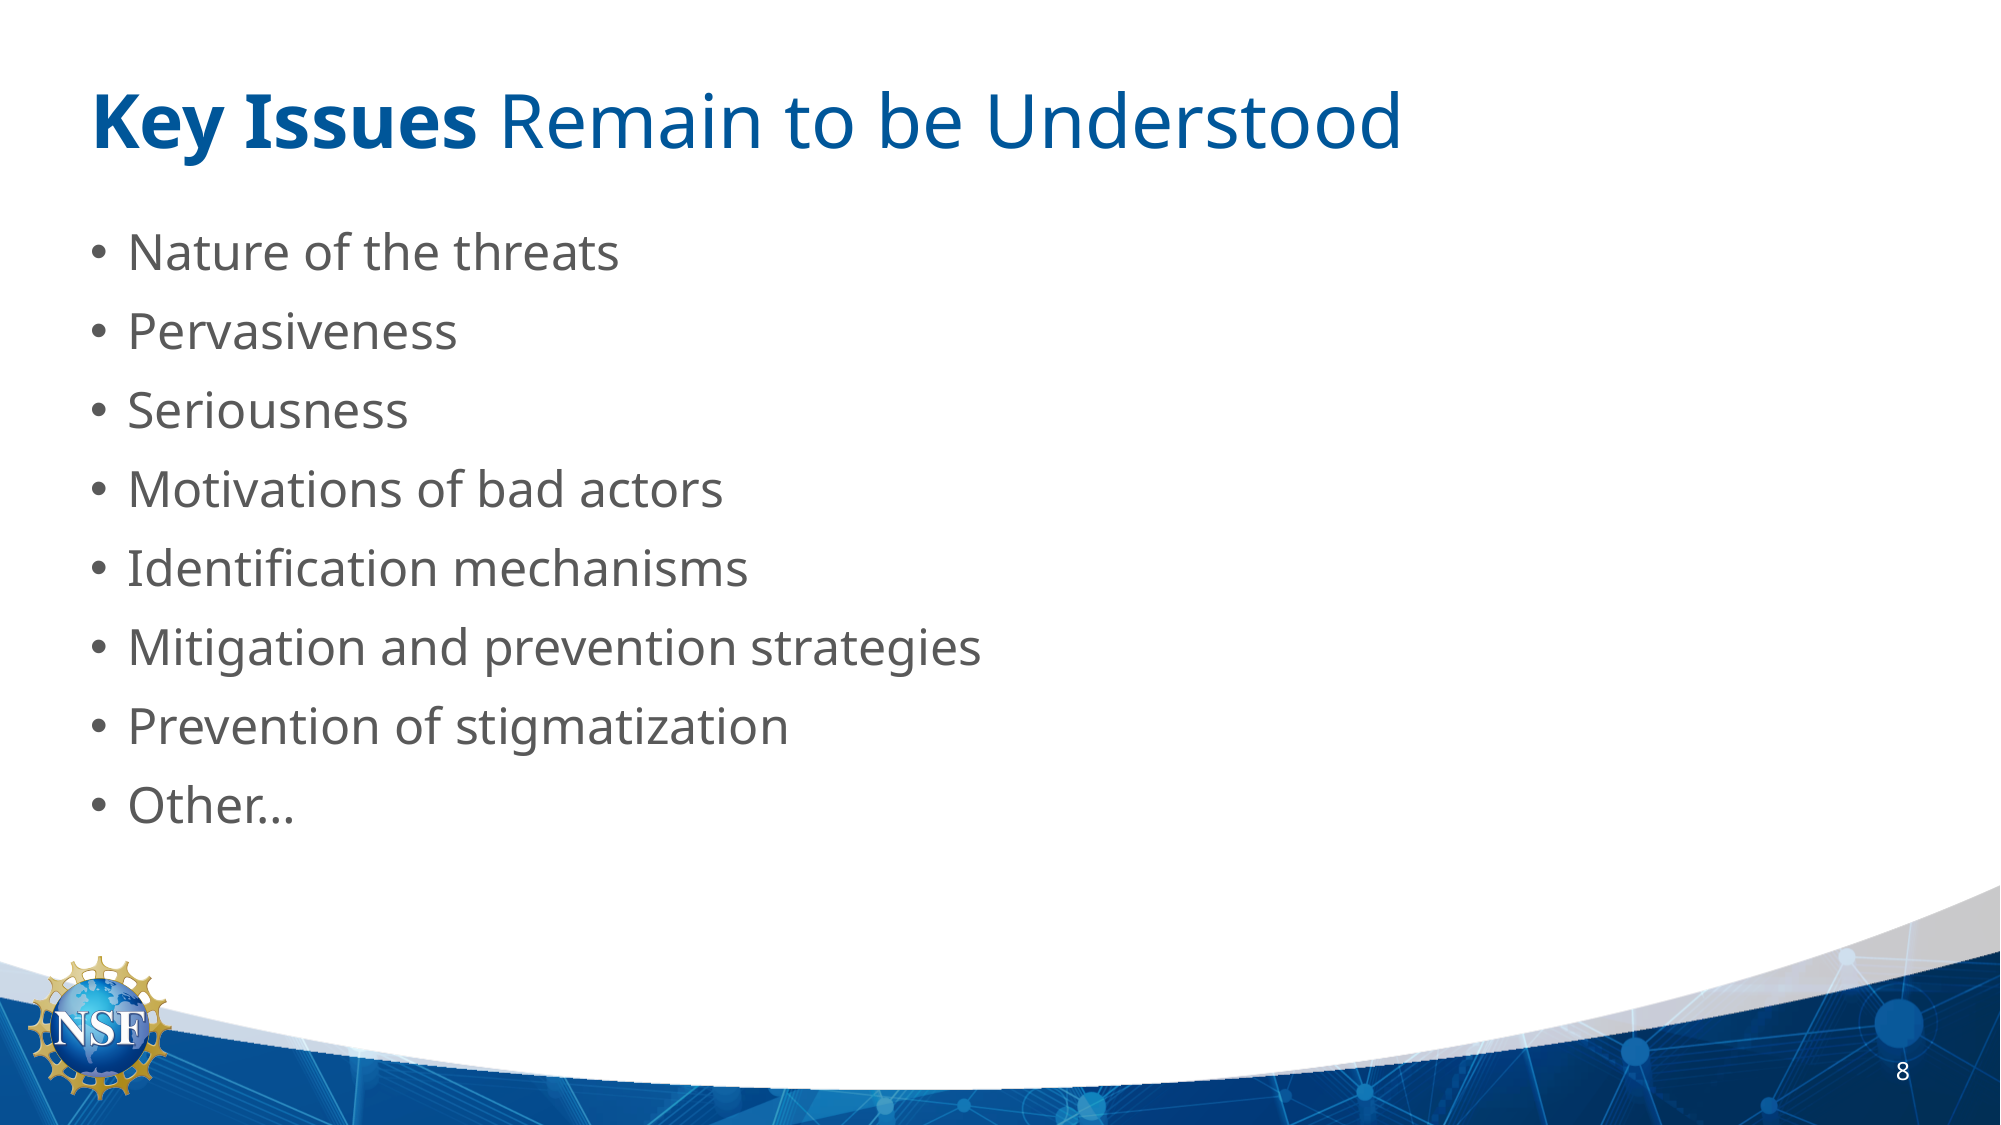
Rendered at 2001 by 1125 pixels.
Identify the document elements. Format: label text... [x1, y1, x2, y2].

picture [0, 864, 2000, 1125]
list Nature of the threats Pervasiveness Seriousness Motivations of bad actors Identification mechanisms Mitigation and prevention strategies Prevention of stigmatization Other… [75, 219, 1925, 1069]
title Key Issues Remain to be Understood [75, 76, 1925, 219]
slide_number 8 [1475, 1042, 1925, 1103]
